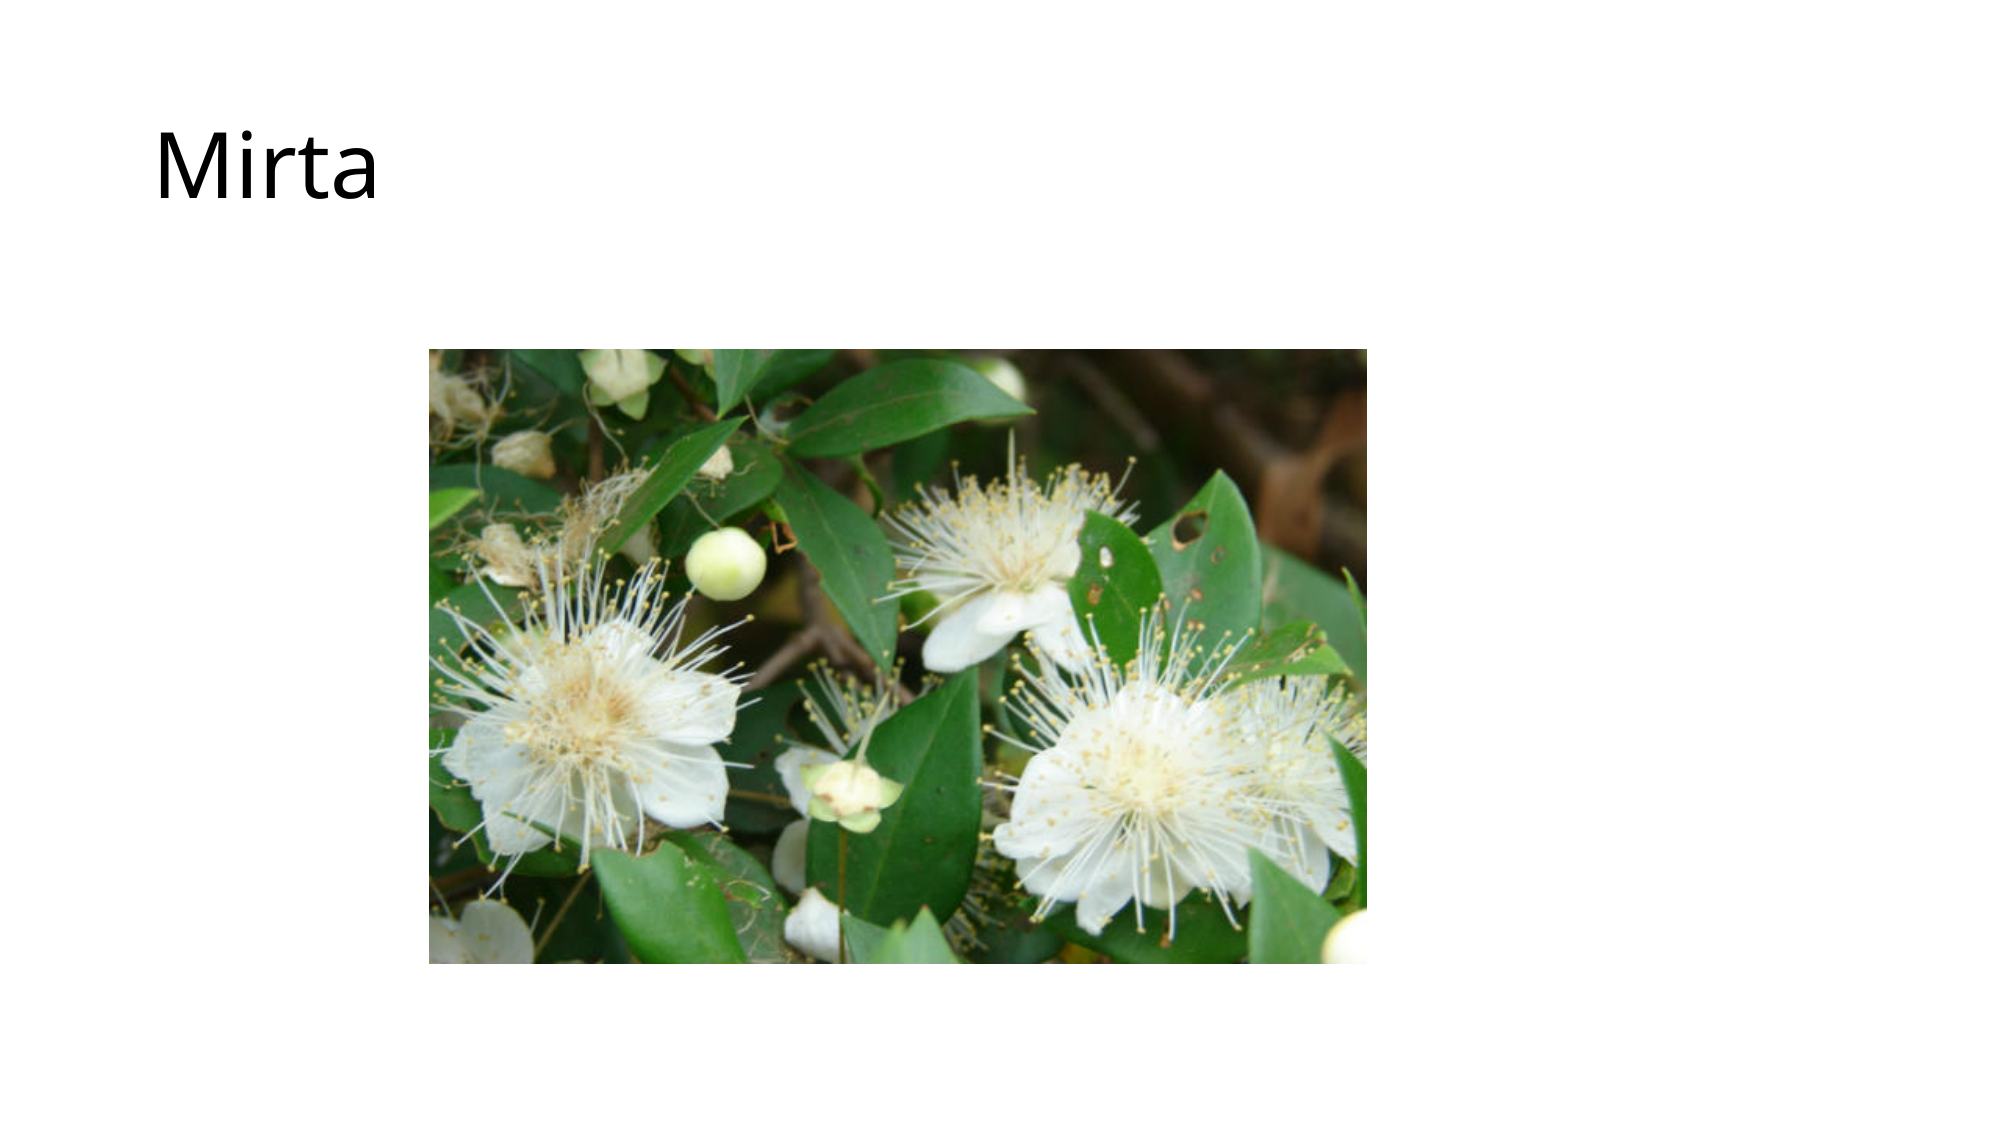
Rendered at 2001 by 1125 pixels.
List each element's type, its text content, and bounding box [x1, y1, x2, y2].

picture [429, 349, 1367, 964]
title Mirta [137, 59, 1863, 278]
